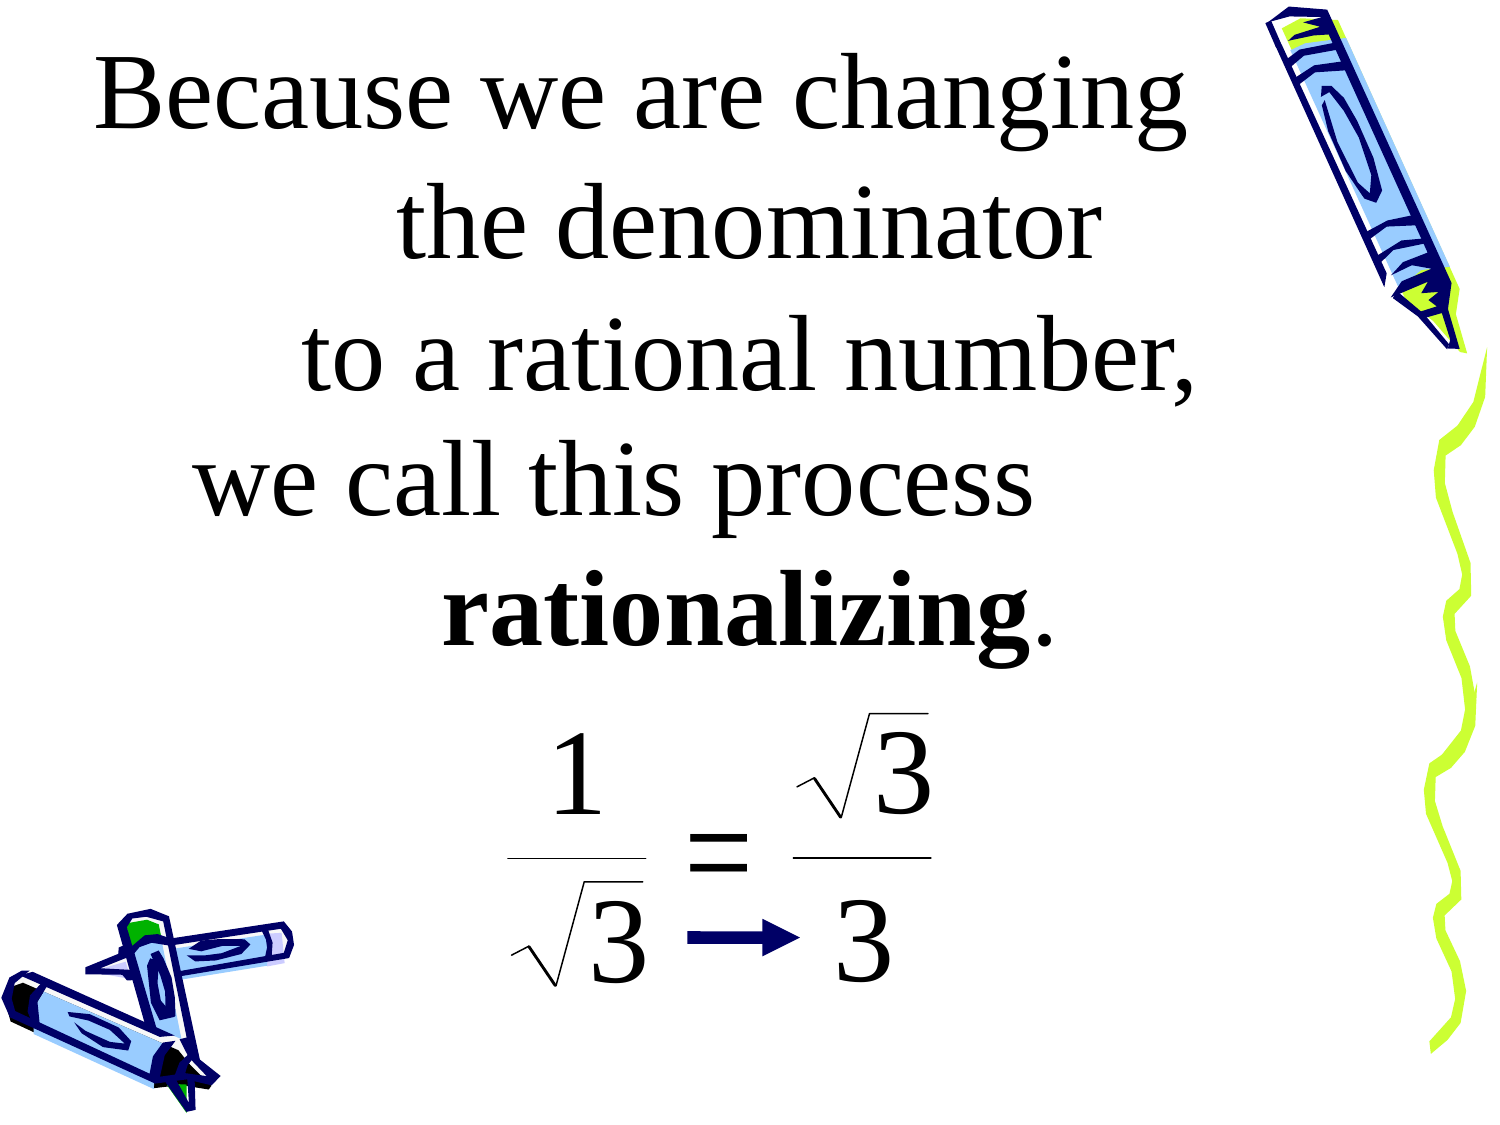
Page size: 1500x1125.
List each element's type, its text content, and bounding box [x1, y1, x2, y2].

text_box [502, 714, 747, 995]
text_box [787, 704, 939, 991]
text_box Because we are changing the denominator [0, 12, 1500, 274]
text_box to a rational number, [0, 274, 1500, 420]
text_box we call this process rationalizing. [0, 420, 1500, 675]
